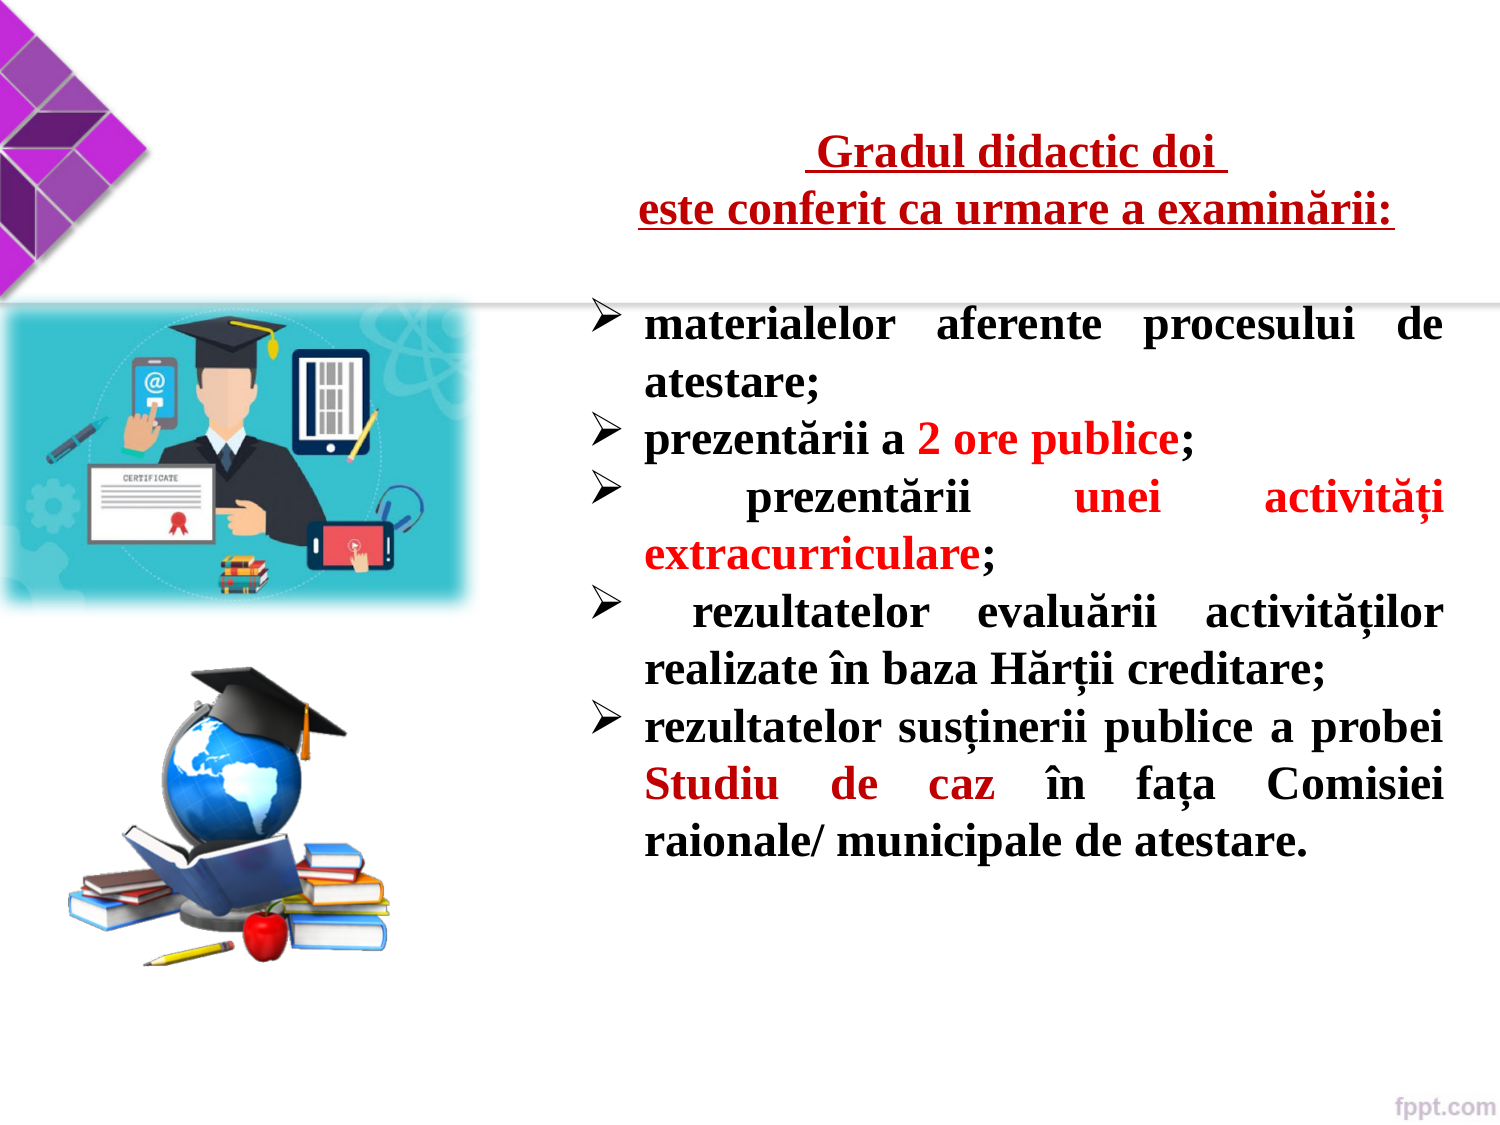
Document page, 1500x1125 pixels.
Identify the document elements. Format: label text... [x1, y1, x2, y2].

list Gradul didactic doi este conferit ca urmare a examinării: materialelor aferente procesului de atestare; prezentării a 2 ore publice; prezentării unei activități extracurriculare; rezultatelor evaluării activităților realizate în baza Hărții creditare; rezultatelor susținerii publice a probei Studiu de caz în fața Comisiei raionale/ municipale de atestare. [572, 54, 1461, 1017]
picture [0, 0, 1500, 1125]
